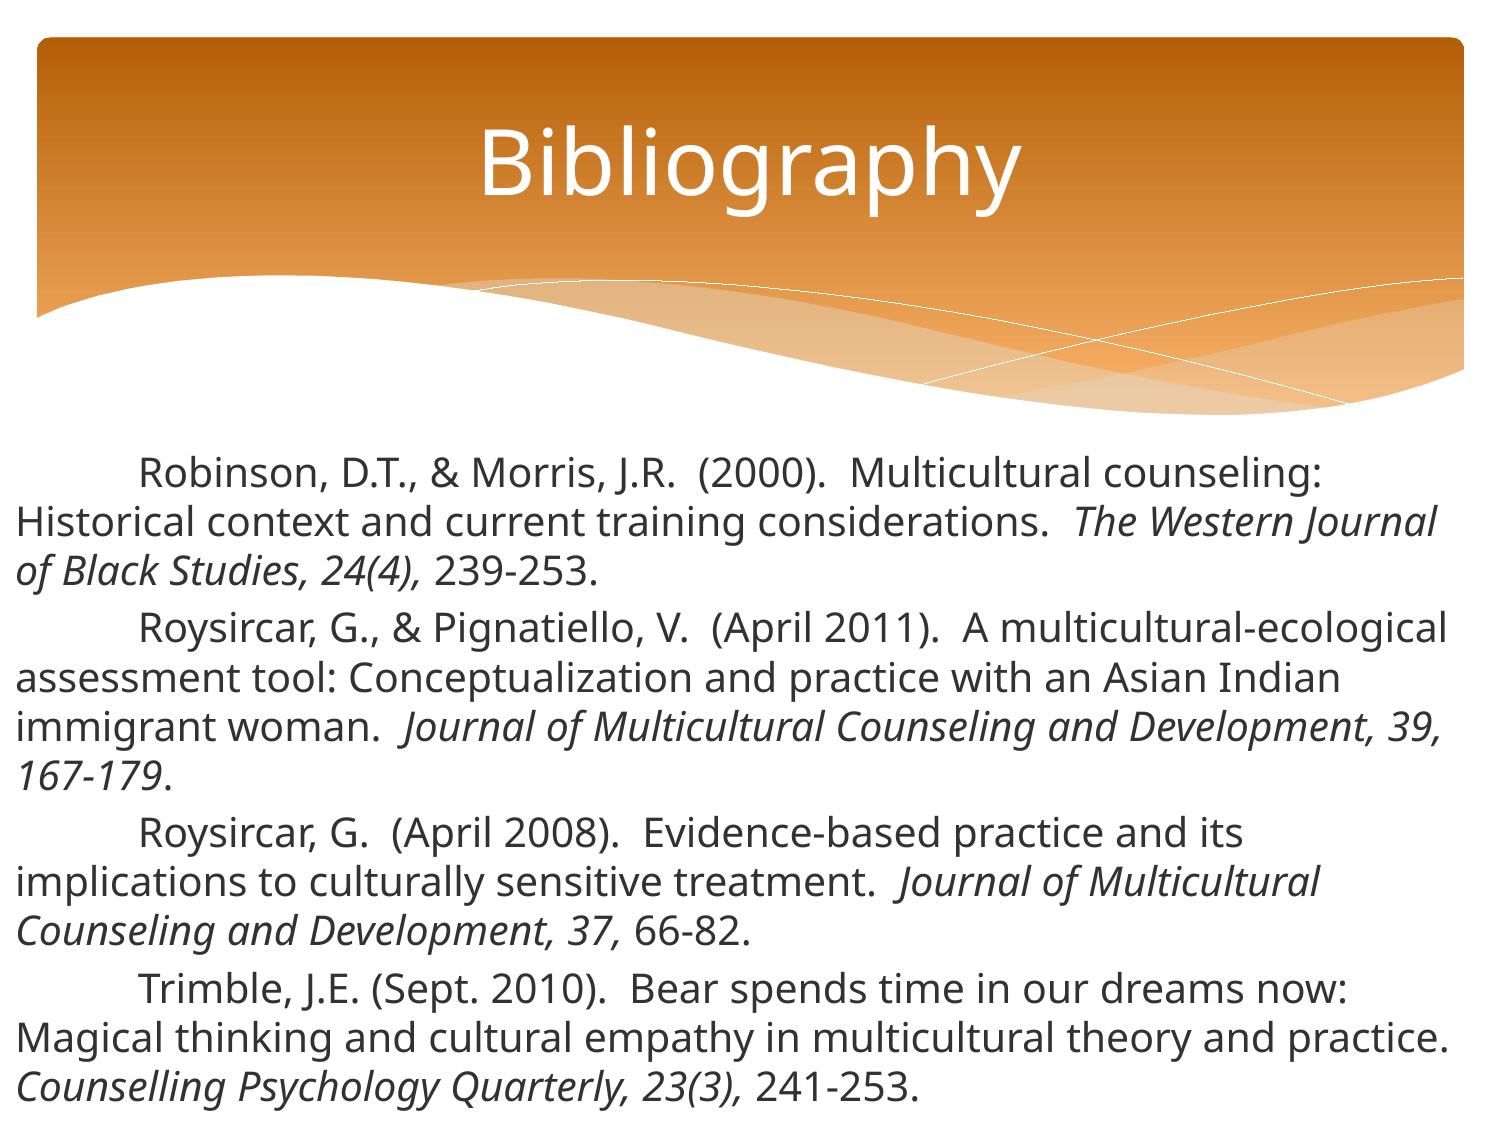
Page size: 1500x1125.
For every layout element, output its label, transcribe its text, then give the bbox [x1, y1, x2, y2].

list Robinson, D.T., & Morris, J.R. (2000). Multicultural counseling: Historical context and current training considerations. The Western Journal of Black Studies, 24(4), 239-253. Roysircar, G., & Pignatiello, V. (April 2011). A multicultural-ecological assessment tool: Conceptualization and practice with an Asian Indian immigrant woman. Journal of Multicultural Counseling and Development, 39, 167-179. Roysircar, G. (April 2008). Evidence-based practice and its implications to culturally sensitive treatment. Journal of Multicultural Counseling and Development, 37, 66-82. Trimble, J.E. (Sept. 2010). Bear spends time in our dreams now: Magical thinking and cultural empathy in multicultural theory and practice. Counselling Psychology Quarterly, 23(3), 241-253. [0, 438, 1488, 1125]
title Bibliography [75, 55, 1425, 261]
